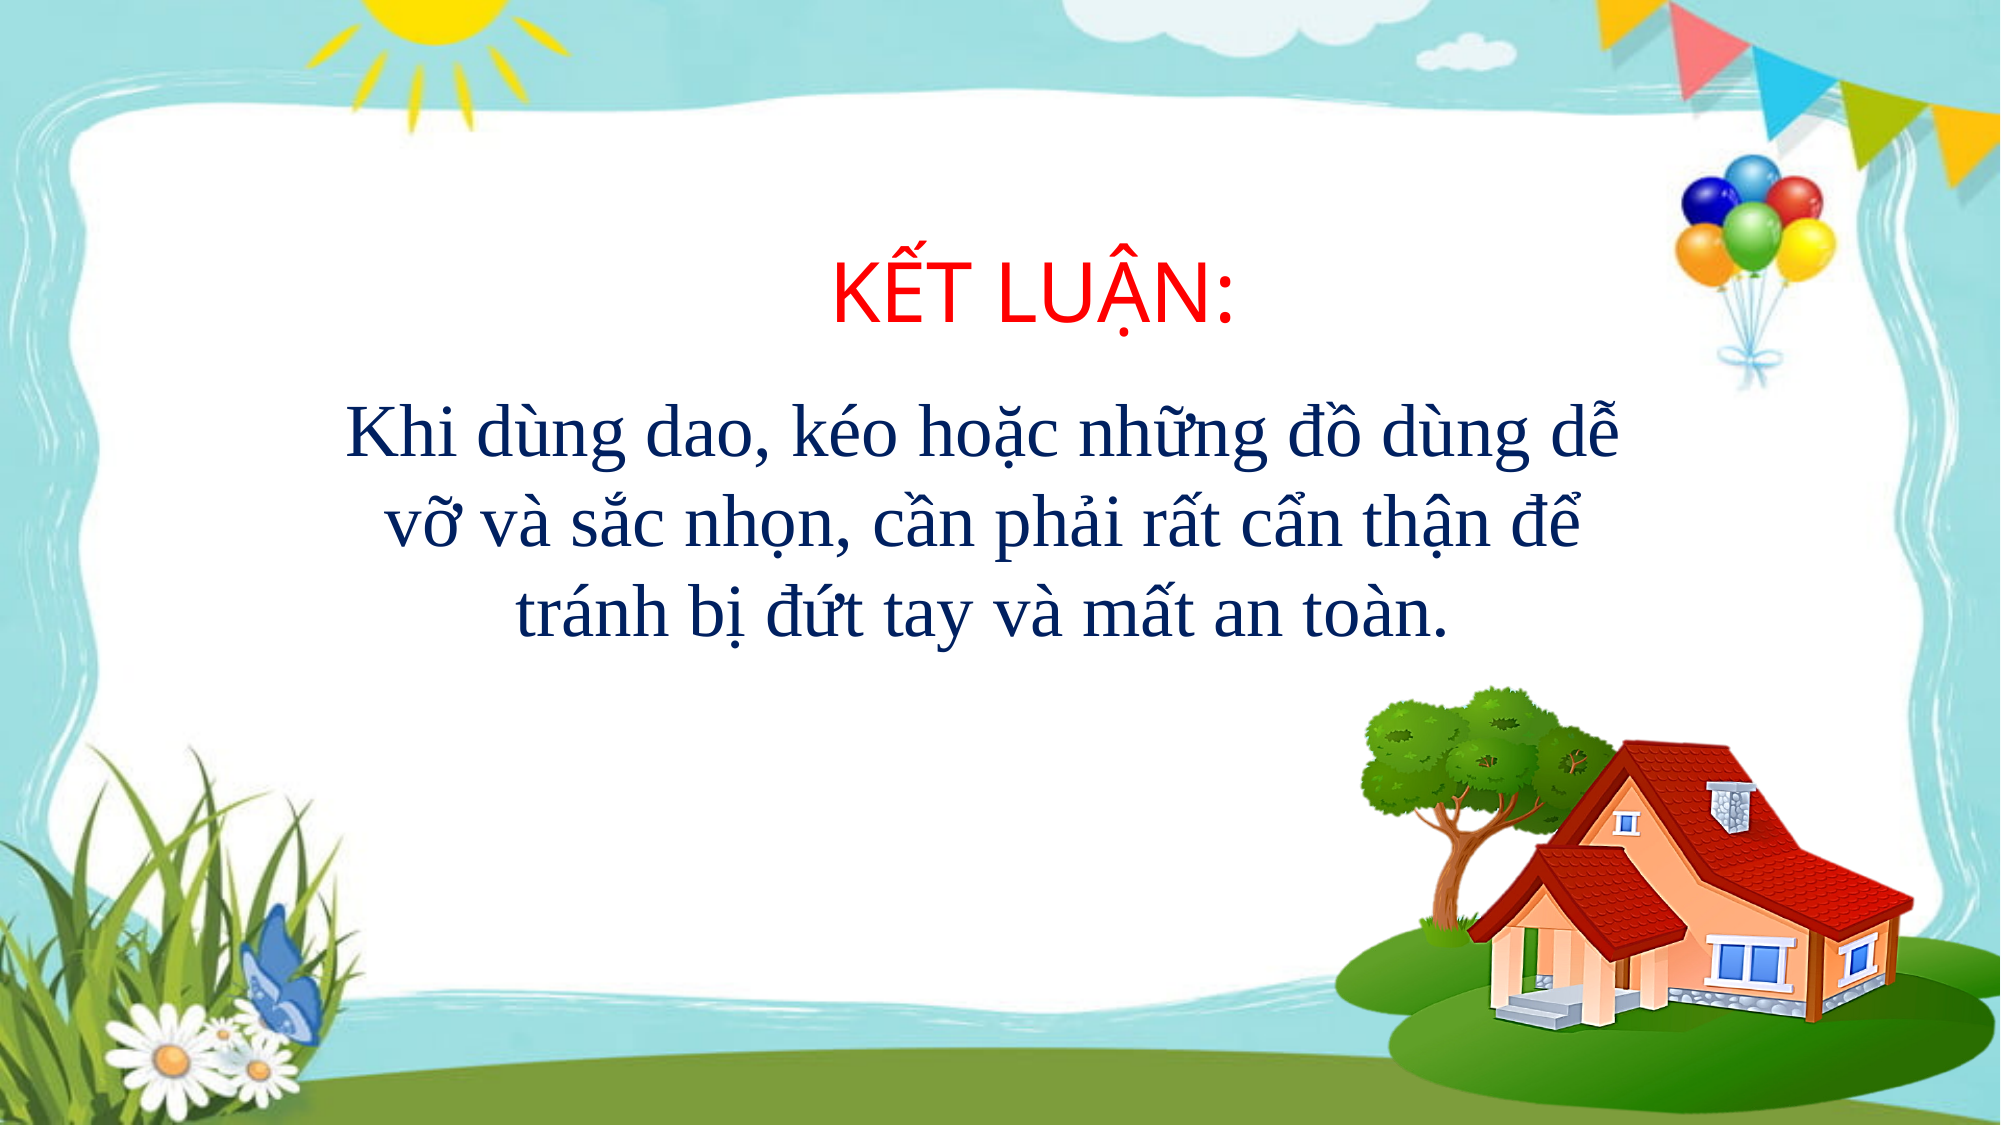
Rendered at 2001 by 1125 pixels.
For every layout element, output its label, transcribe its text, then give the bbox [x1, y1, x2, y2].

text_box KẾT LUẬN: [814, 231, 1252, 347]
text_box Khi dùng dao, kéo hoặc những đồ dùng dễ vỡ và sắc nhọn, cần phải rất cẩn thận để tránh bị đứt tay và mất an toàn. [327, 374, 1640, 659]
picture [0, 0, 2001, 1125]
